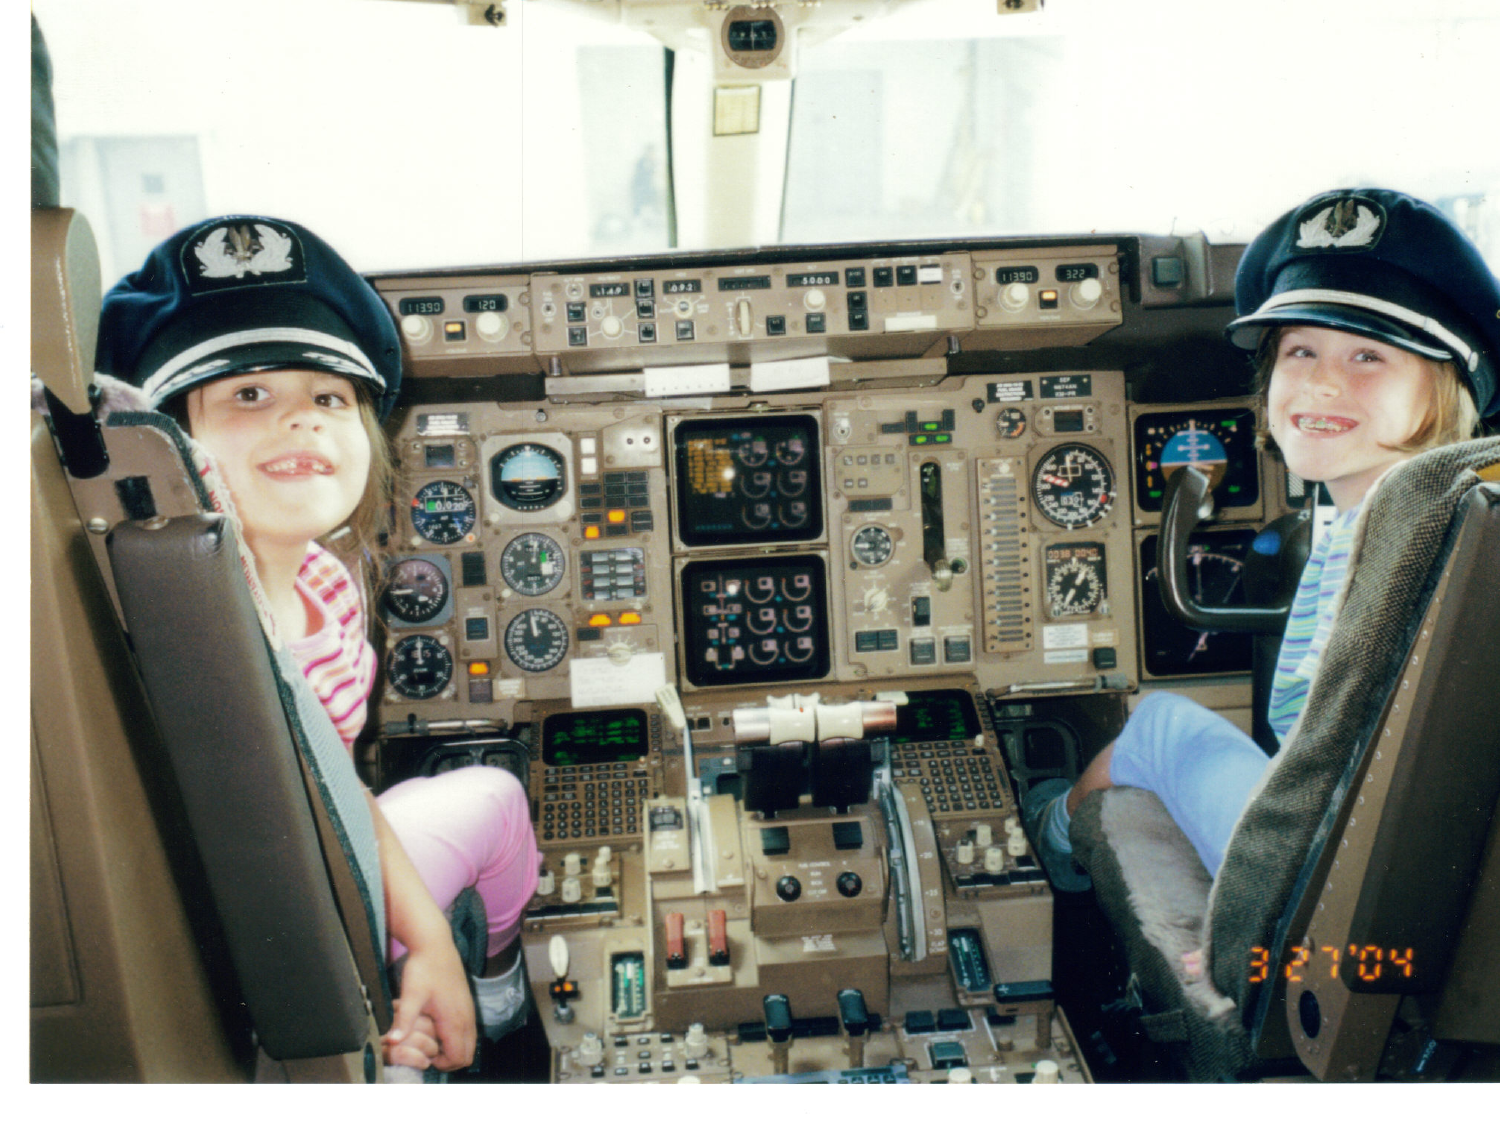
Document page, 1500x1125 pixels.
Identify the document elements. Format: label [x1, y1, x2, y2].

list [0, 0, 1500, 1125]
